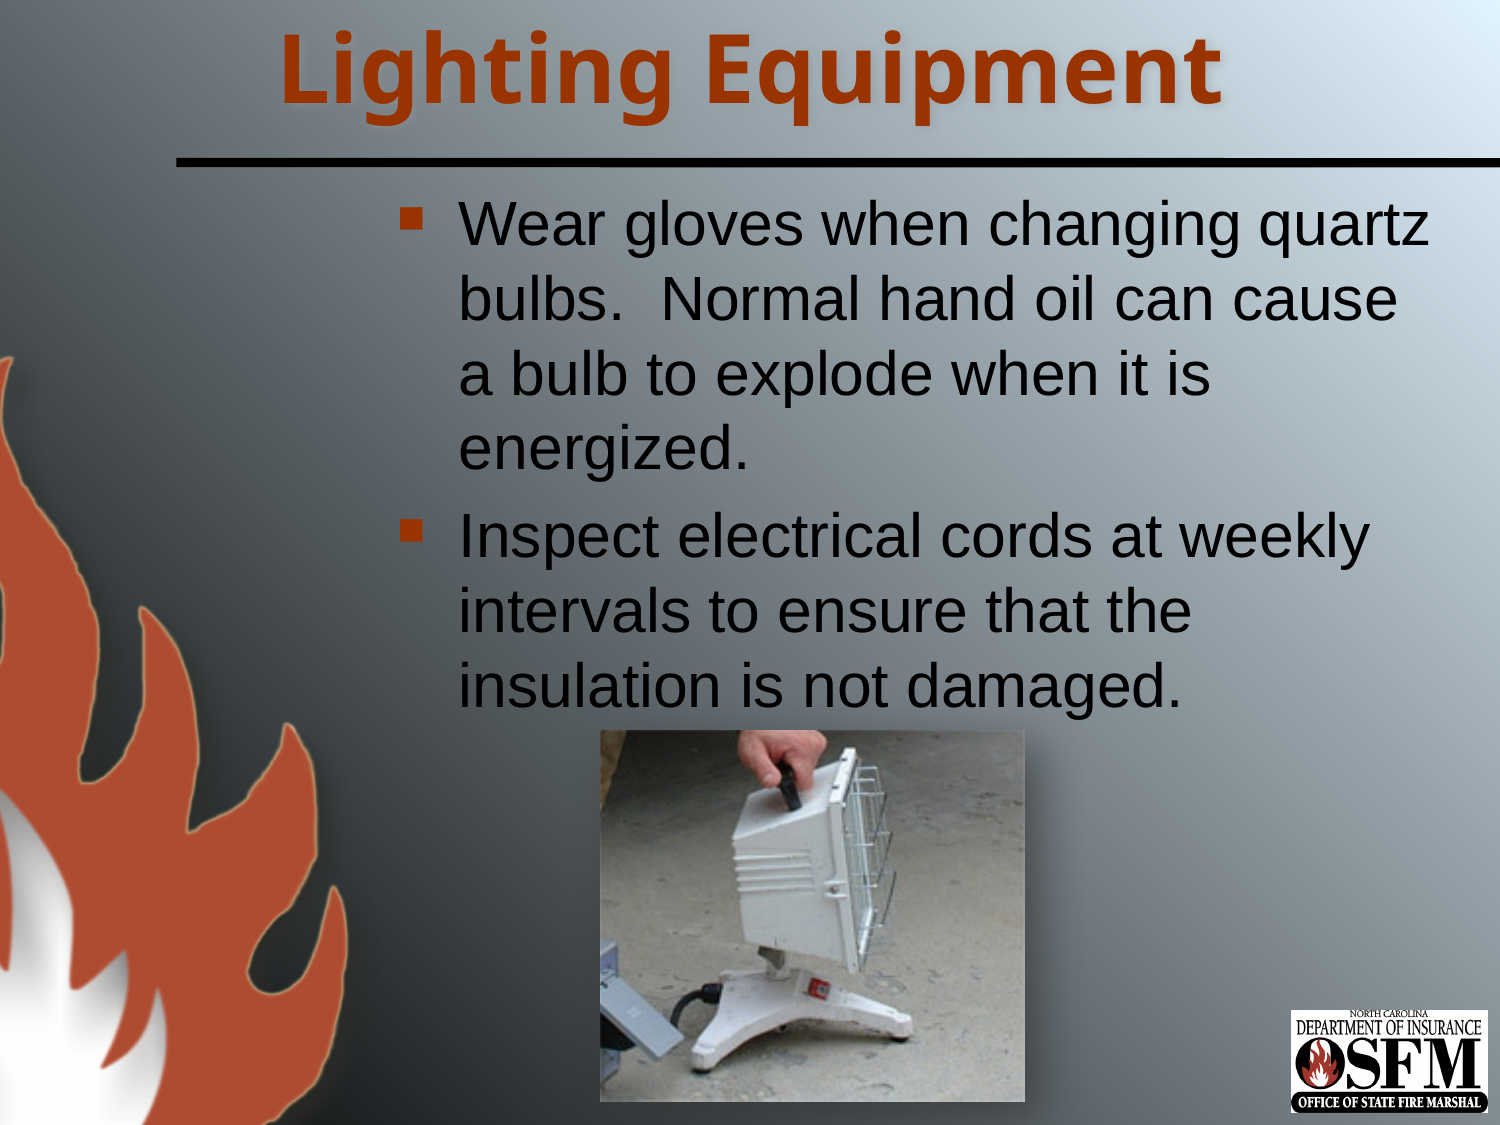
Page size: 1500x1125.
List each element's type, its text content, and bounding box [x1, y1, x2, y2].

picture [1291, 1010, 1488, 1113]
list Wear gloves when changing quartz bulbs. Normal hand oil can cause a bulb to explode when it is energized. Inspect electrical cords at weekly intervals to ensure that the insulation is not damaged. [387, 174, 1450, 963]
title Lighting Equipment [0, 0, 1500, 132]
picture [0, 262, 350, 1125]
picture [599, 729, 1026, 1103]
